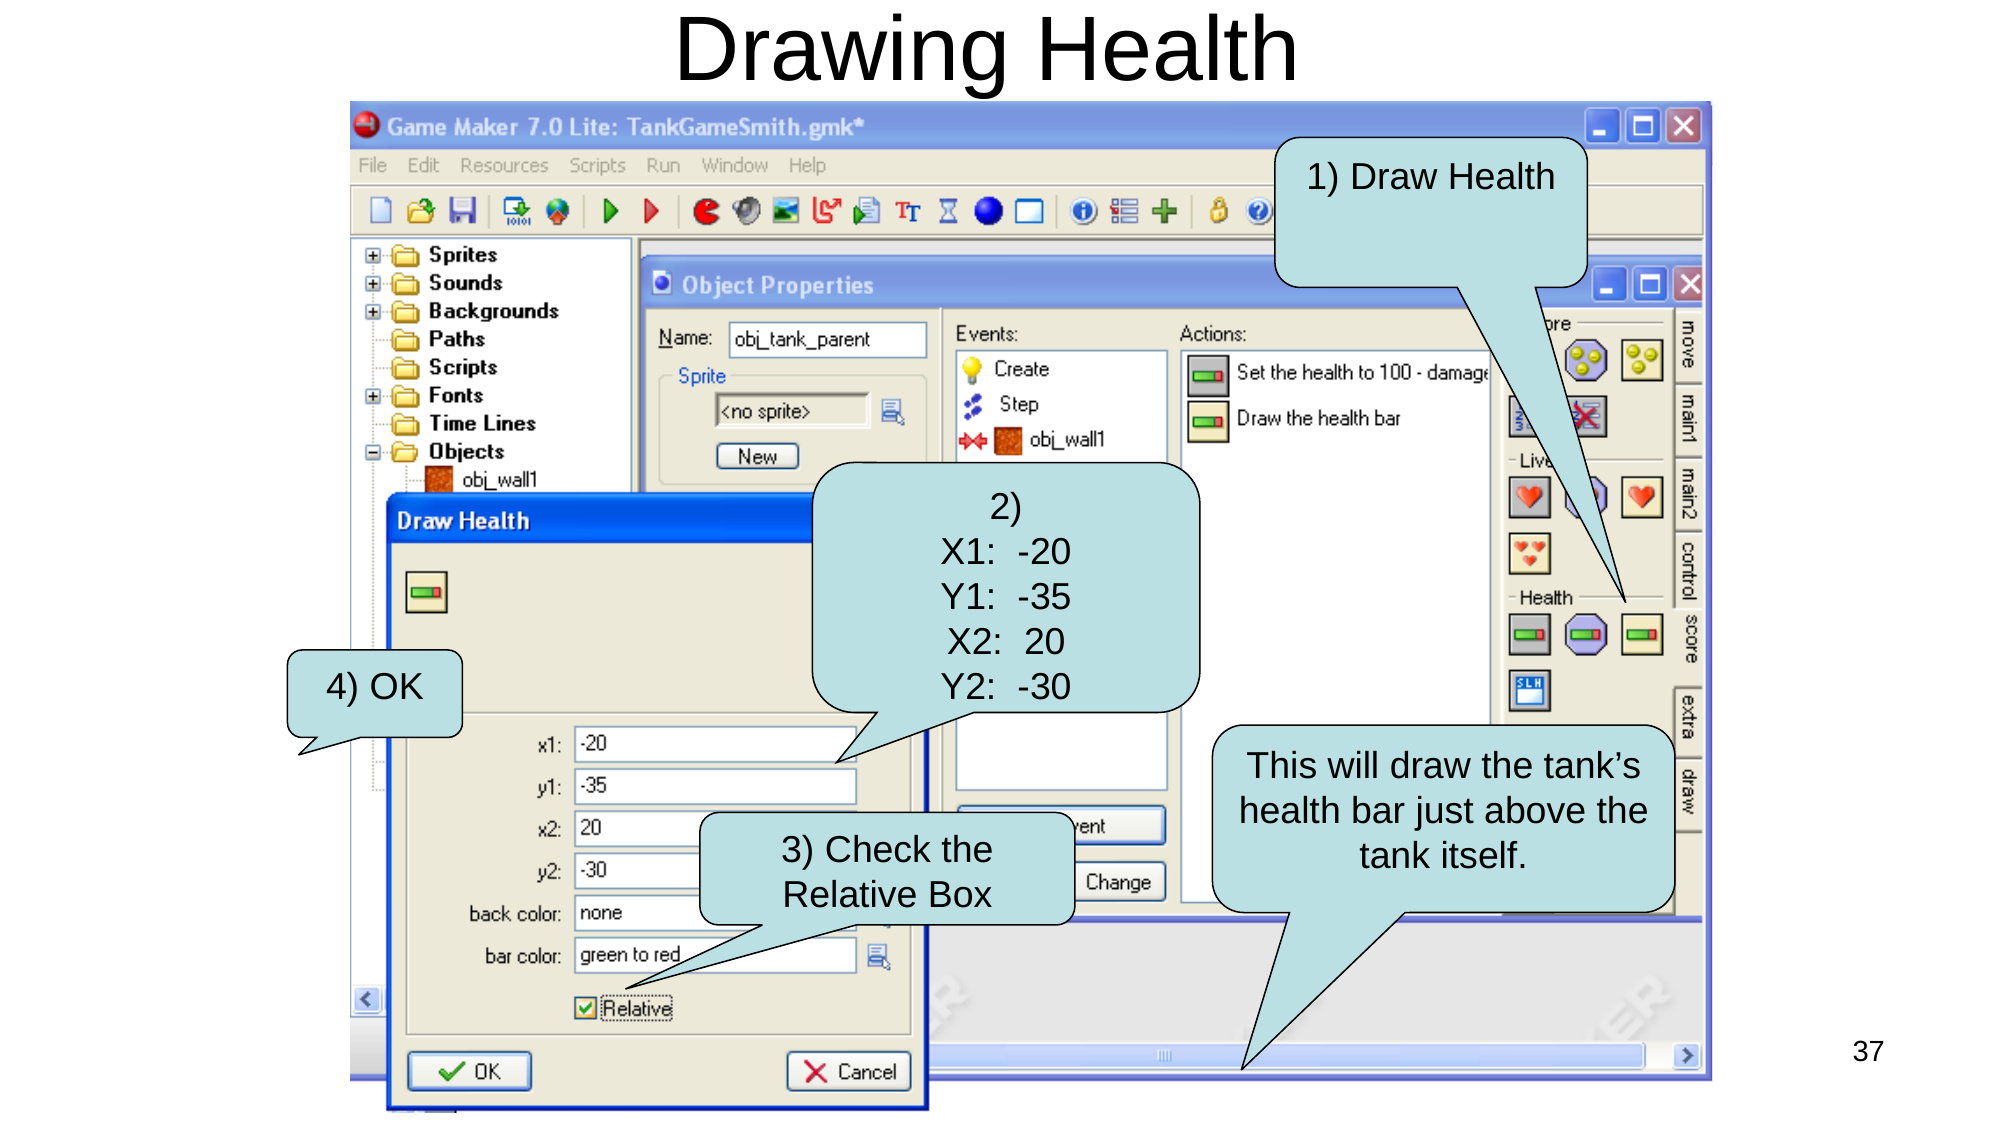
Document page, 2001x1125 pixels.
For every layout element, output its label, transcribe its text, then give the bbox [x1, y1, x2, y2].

picture [349, 100, 1713, 1113]
slide_number 37 [1716, 1024, 1900, 1103]
text_box 4) OK [287, 649, 344, 755]
title Drawing Health [312, 0, 1663, 138]
